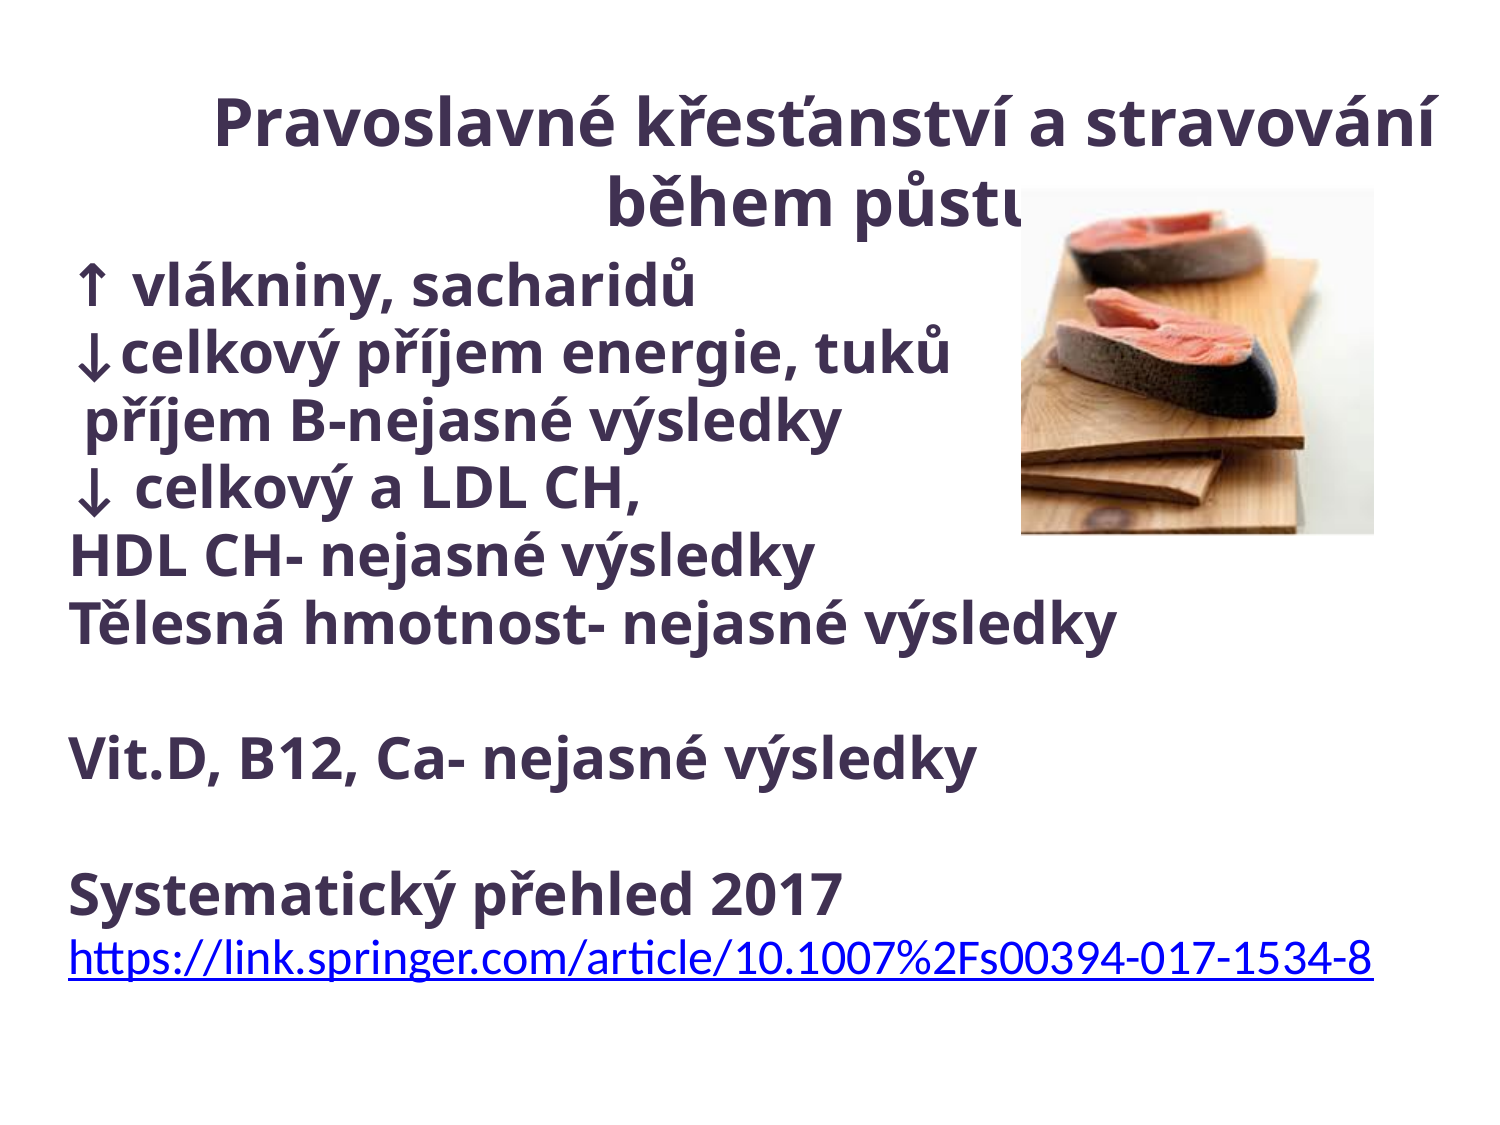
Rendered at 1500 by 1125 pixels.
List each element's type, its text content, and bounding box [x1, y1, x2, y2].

picture [1021, 184, 1374, 537]
list ↑ vlákniny, sacharidů ↓celkový příjem energie, tuků příjem B-nejasné výsledky ↓ celkový a LDL CH, HDL CH- nejasné výsledky Tělesná hmotnost- nejasné výsledky Vit.D, B12, Ca- nejasné výsledky Systematický přehled 2017 https://link.springer.com/article/10.1007%2Fs00394-017-1534-8 [52, 253, 1451, 1024]
title Pravoslavné křesťanství a stravování během půstu [149, 66, 1500, 255]
